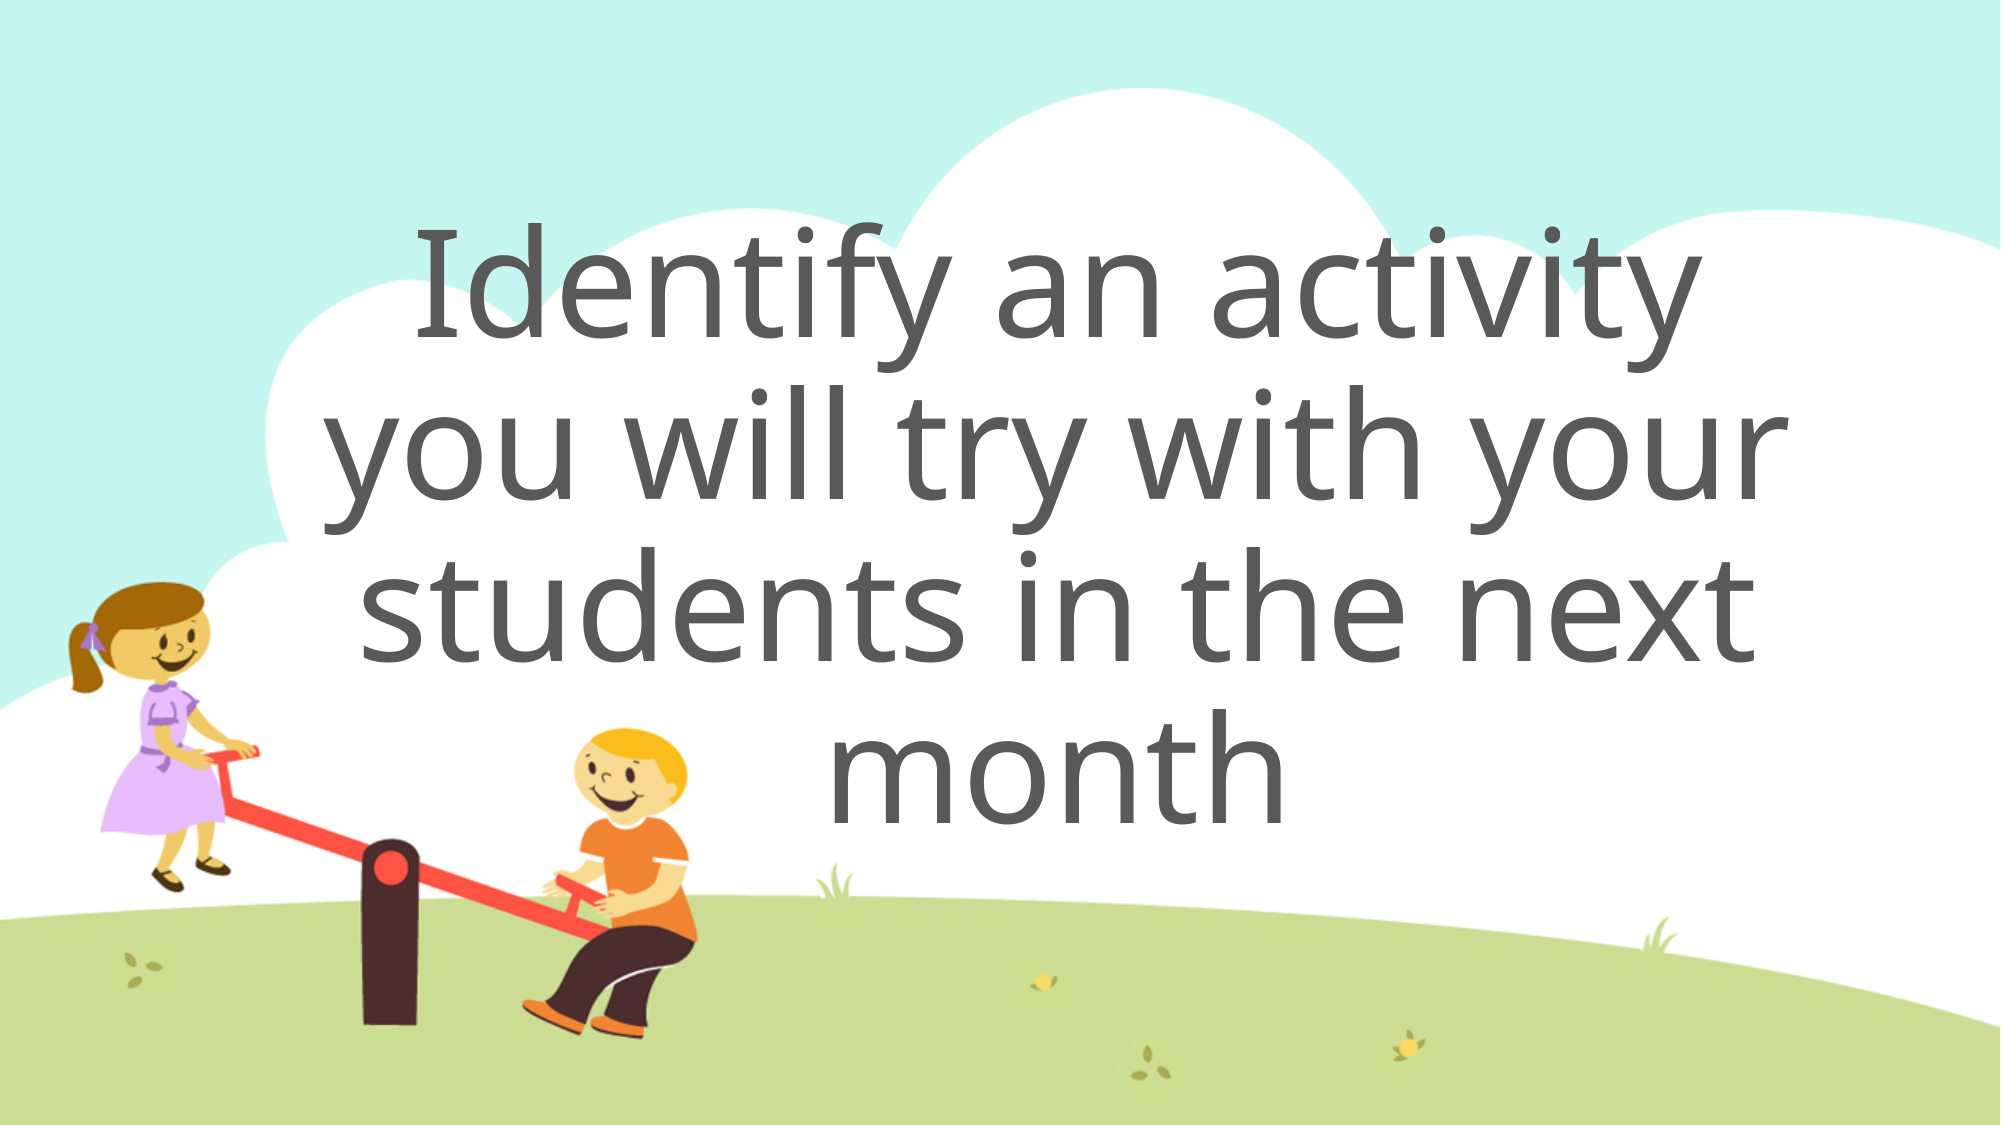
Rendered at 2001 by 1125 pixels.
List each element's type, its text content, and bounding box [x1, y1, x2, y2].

title Identify an activity you will try with your students in the next month [280, 186, 1835, 864]
picture [0, 0, 2001, 1125]
